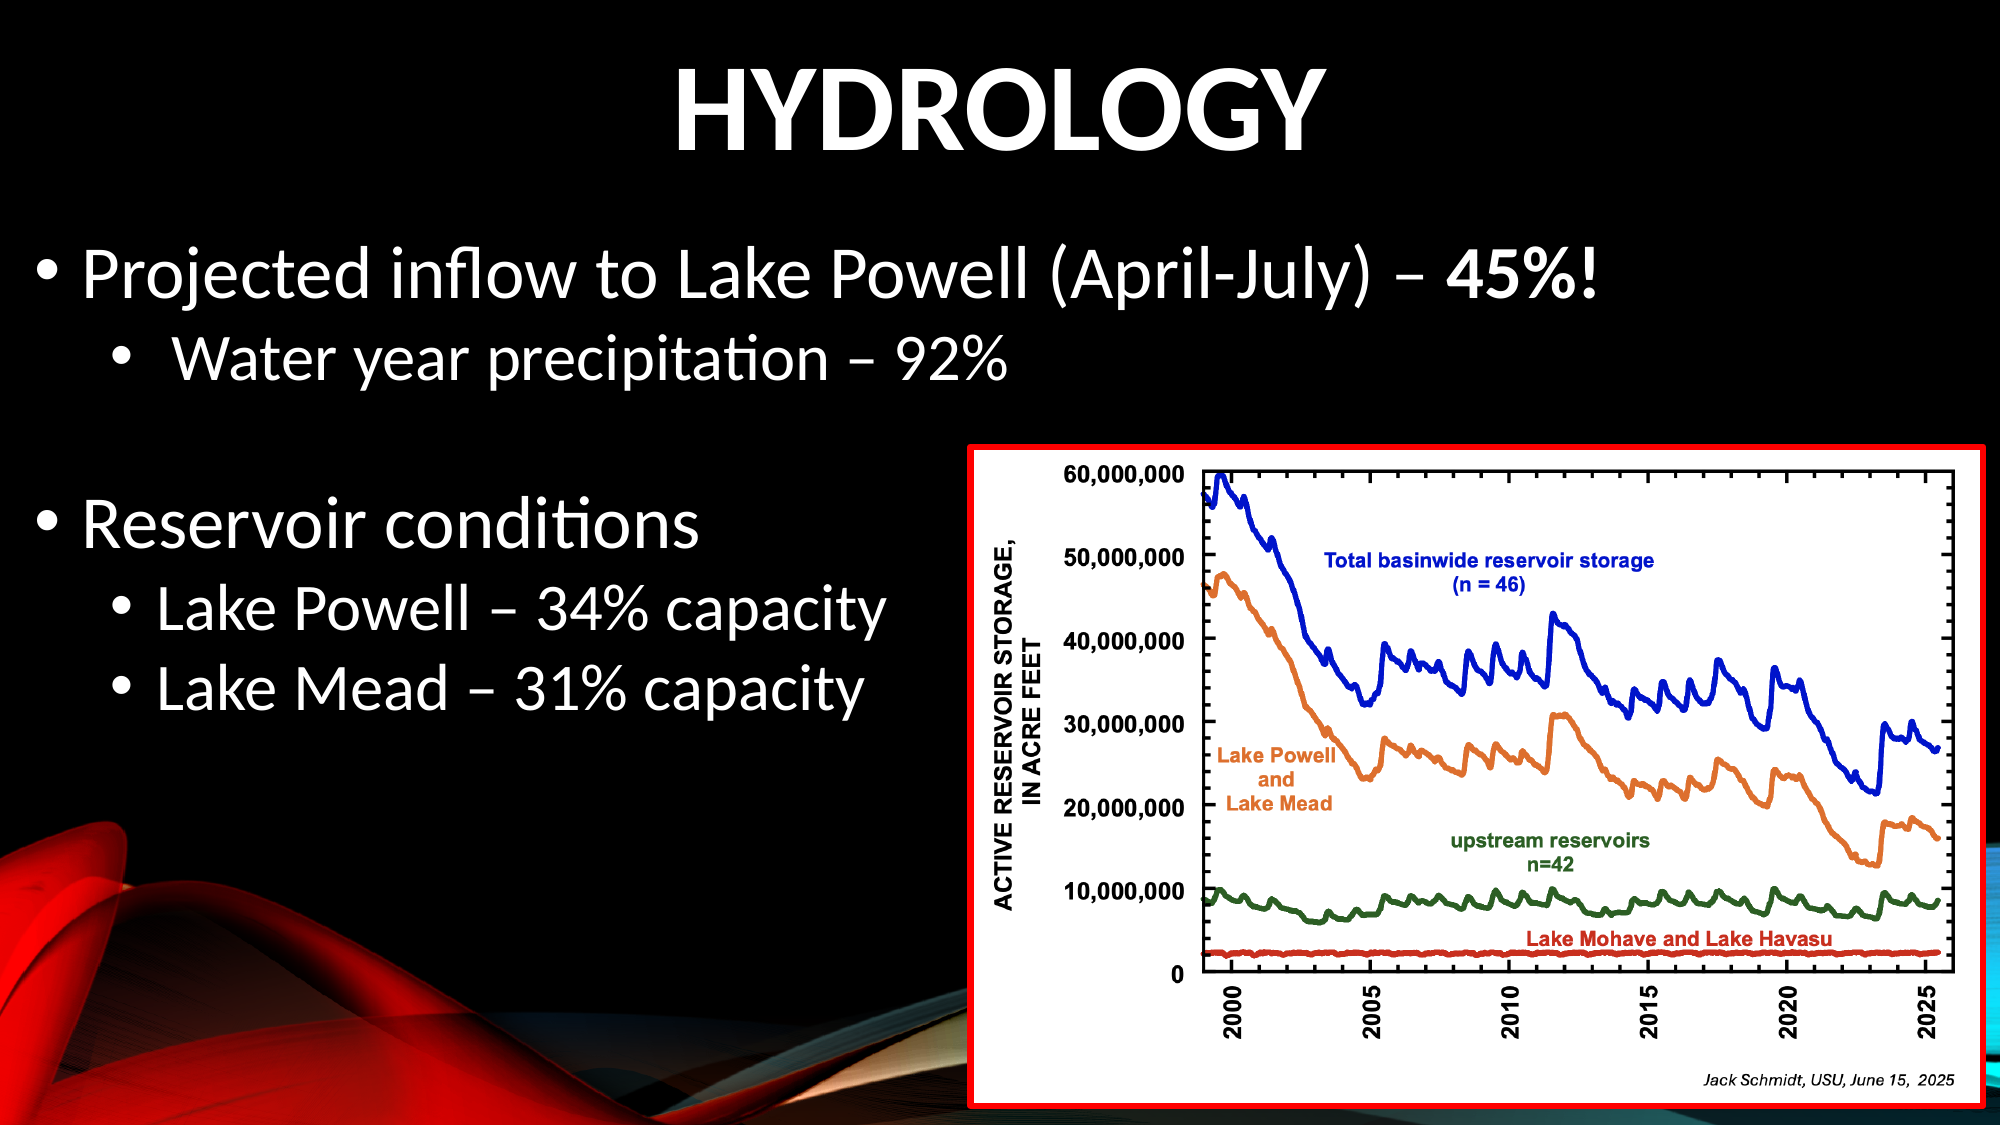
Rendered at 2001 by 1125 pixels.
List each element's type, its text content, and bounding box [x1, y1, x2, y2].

picture [973, 449, 1981, 1103]
picture [0, 819, 2000, 1125]
text_box hydrology [302, 0, 1698, 185]
text_box Projected inflow to Lake Powell (April-July) – 45%! Water year precipitation – 92% Reservoir conditions Lake Powell – 34% capacity Lake Mead – 31% capacity [20, 216, 1698, 732]
